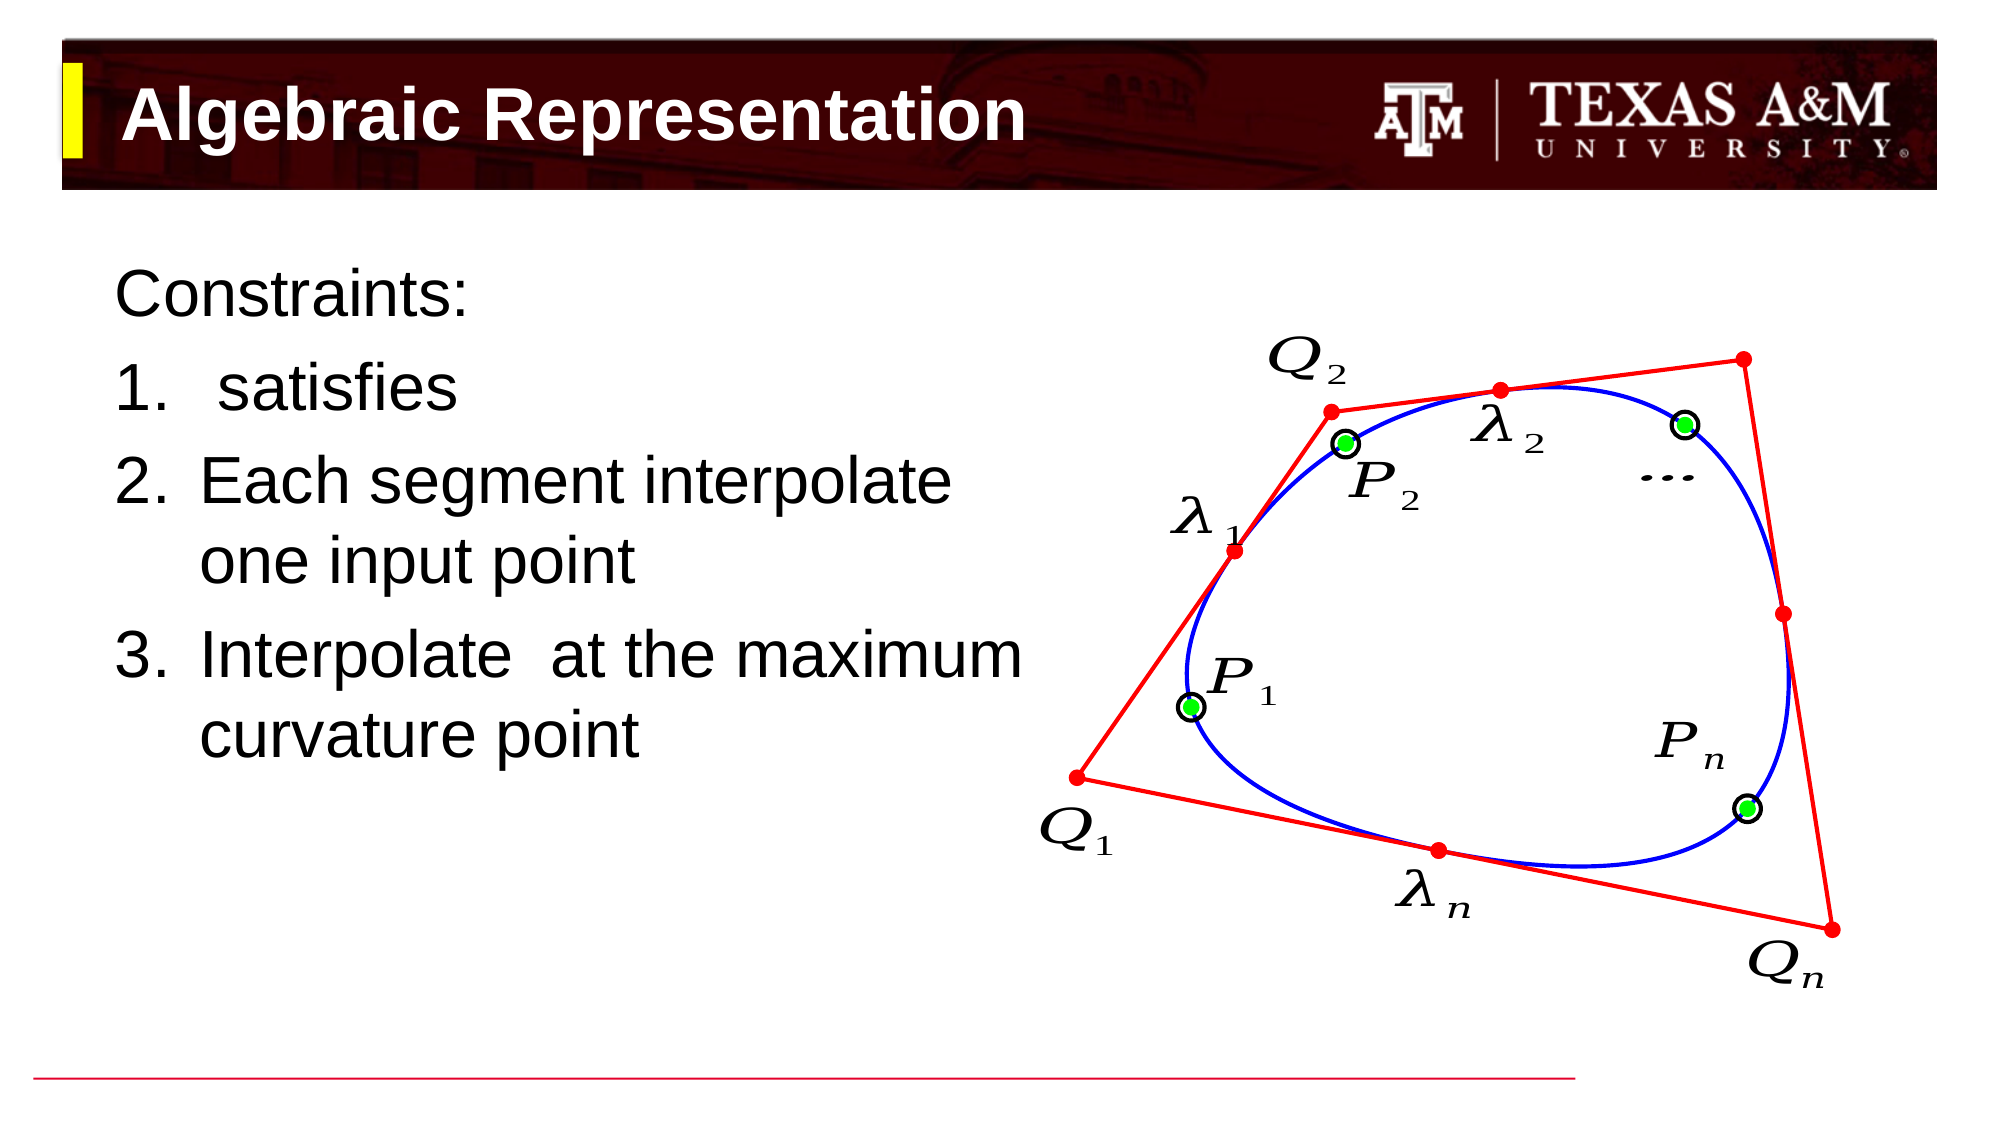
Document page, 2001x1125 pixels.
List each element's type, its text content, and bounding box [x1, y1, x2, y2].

title Algebraic Representation [105, 16, 1367, 205]
picture [1043, 330, 1879, 966]
picture [62, 37, 105, 190]
picture [1367, 37, 1937, 190]
